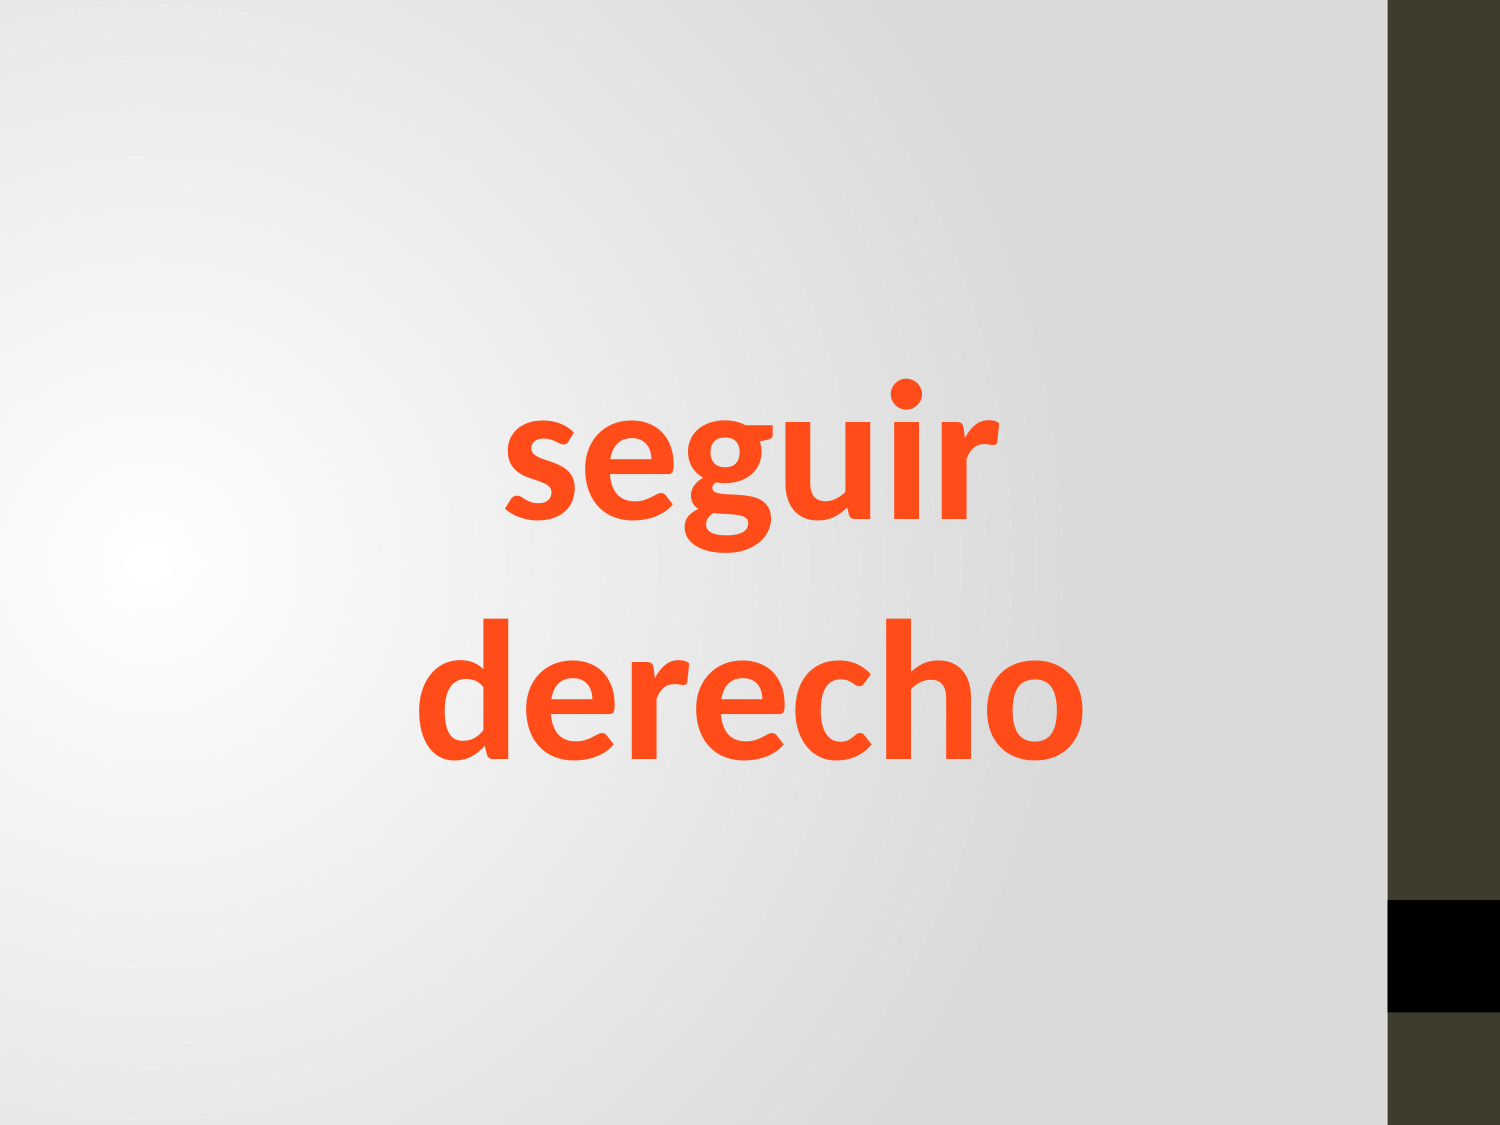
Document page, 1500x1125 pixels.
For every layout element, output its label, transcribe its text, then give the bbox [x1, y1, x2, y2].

text_box seguir derecho [398, 312, 1105, 808]
